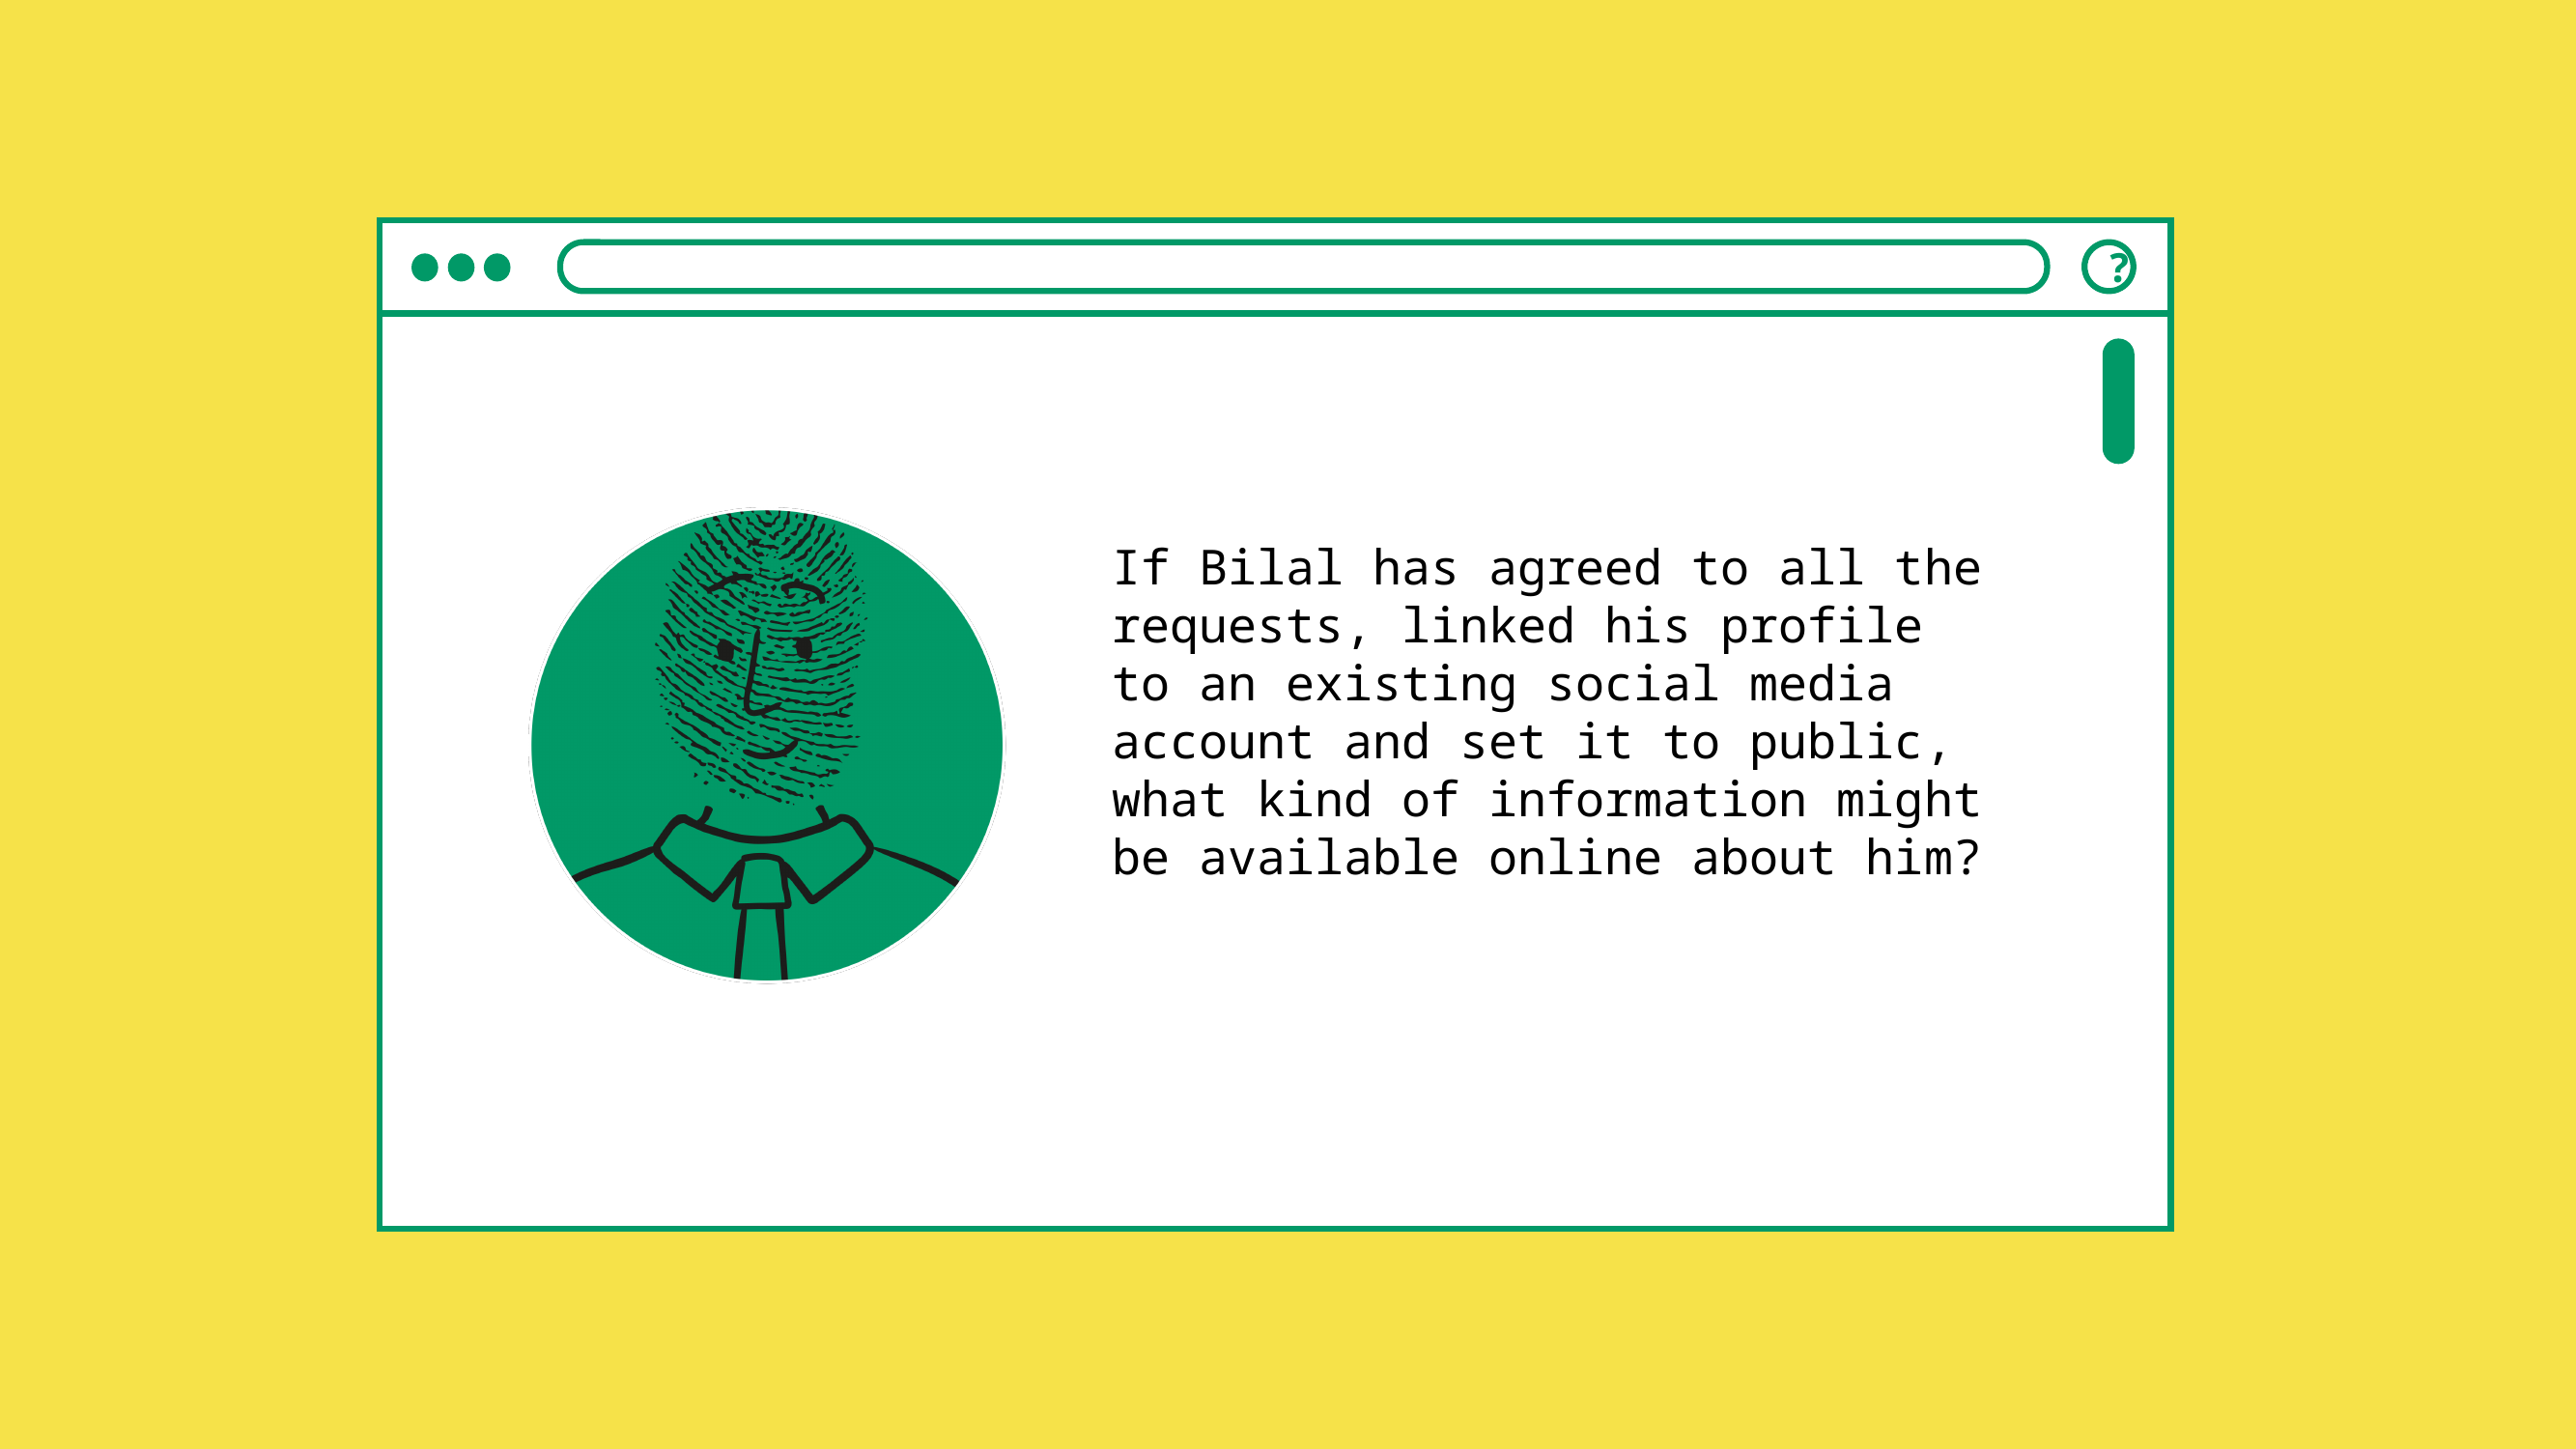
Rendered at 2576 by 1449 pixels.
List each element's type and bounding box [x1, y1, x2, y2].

text_box [380, 219, 2171, 1230]
picture [505, 484, 1029, 1007]
